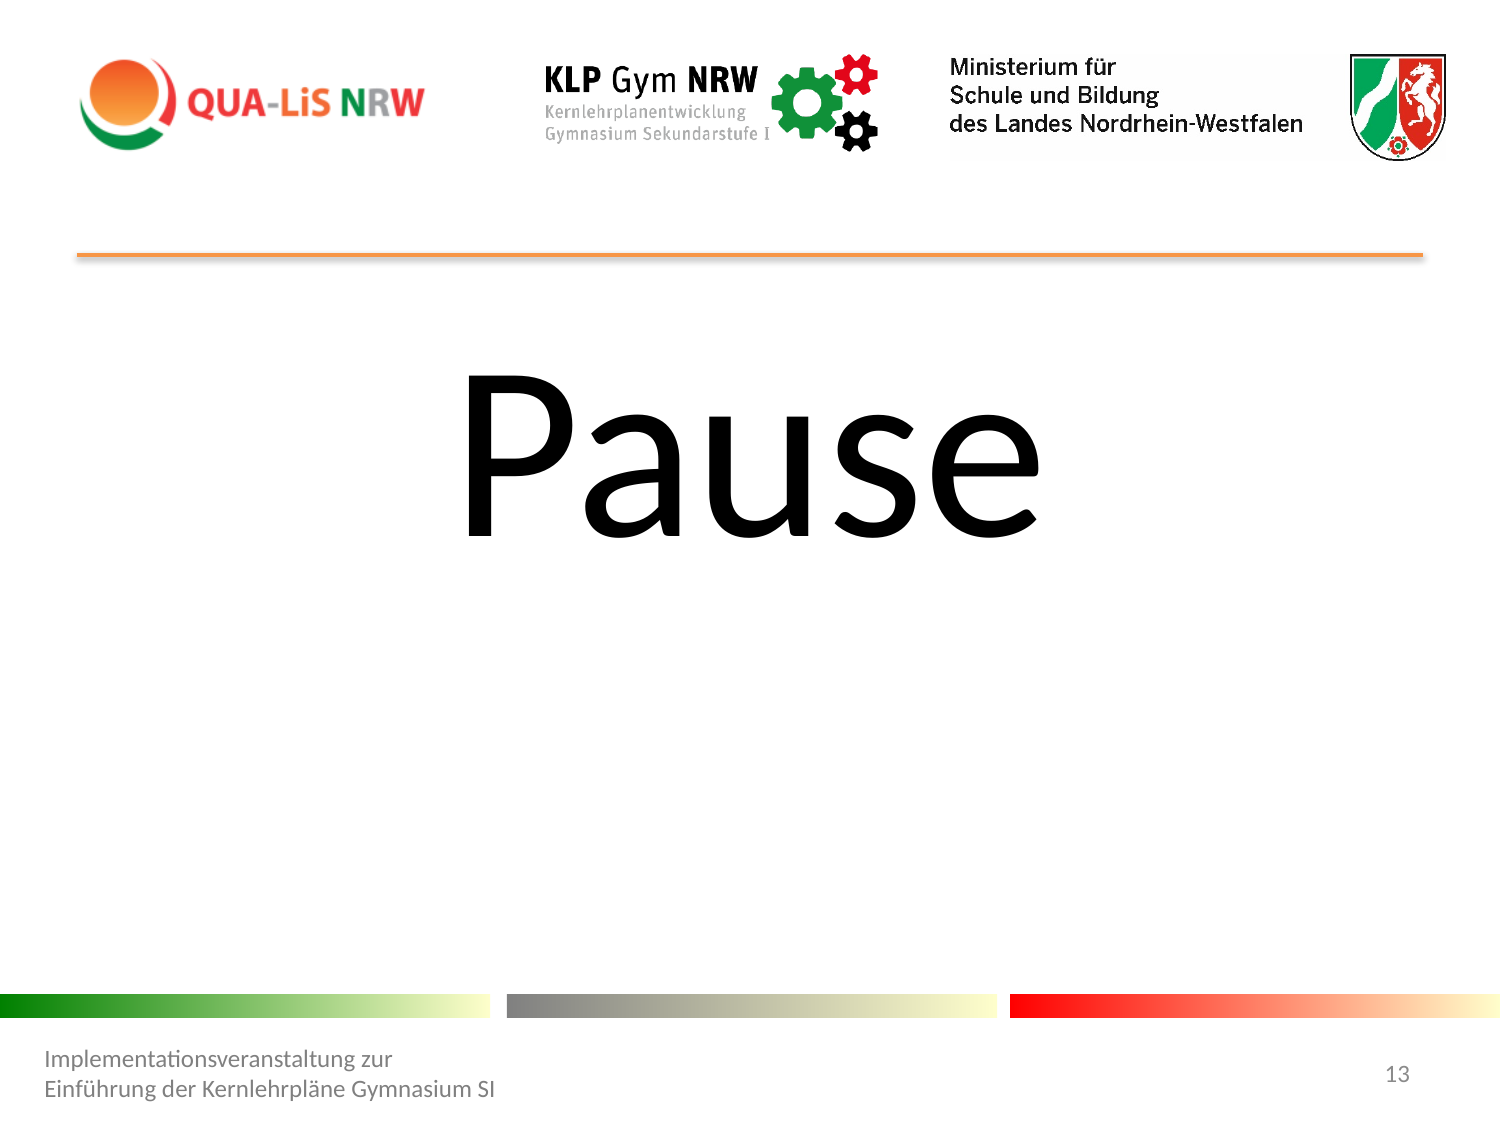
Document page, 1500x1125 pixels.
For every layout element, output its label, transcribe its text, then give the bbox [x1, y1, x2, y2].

list Pause [75, 278, 1425, 969]
slide_number 13 [1328, 1042, 1425, 1103]
picture [950, 54, 1446, 161]
picture [77, 52, 431, 154]
picture [501, 28, 908, 183]
slide_number Implementationsveranstaltung zur Einführung der Kernlehrpläne Gymnasium SI [29, 1042, 526, 1103]
